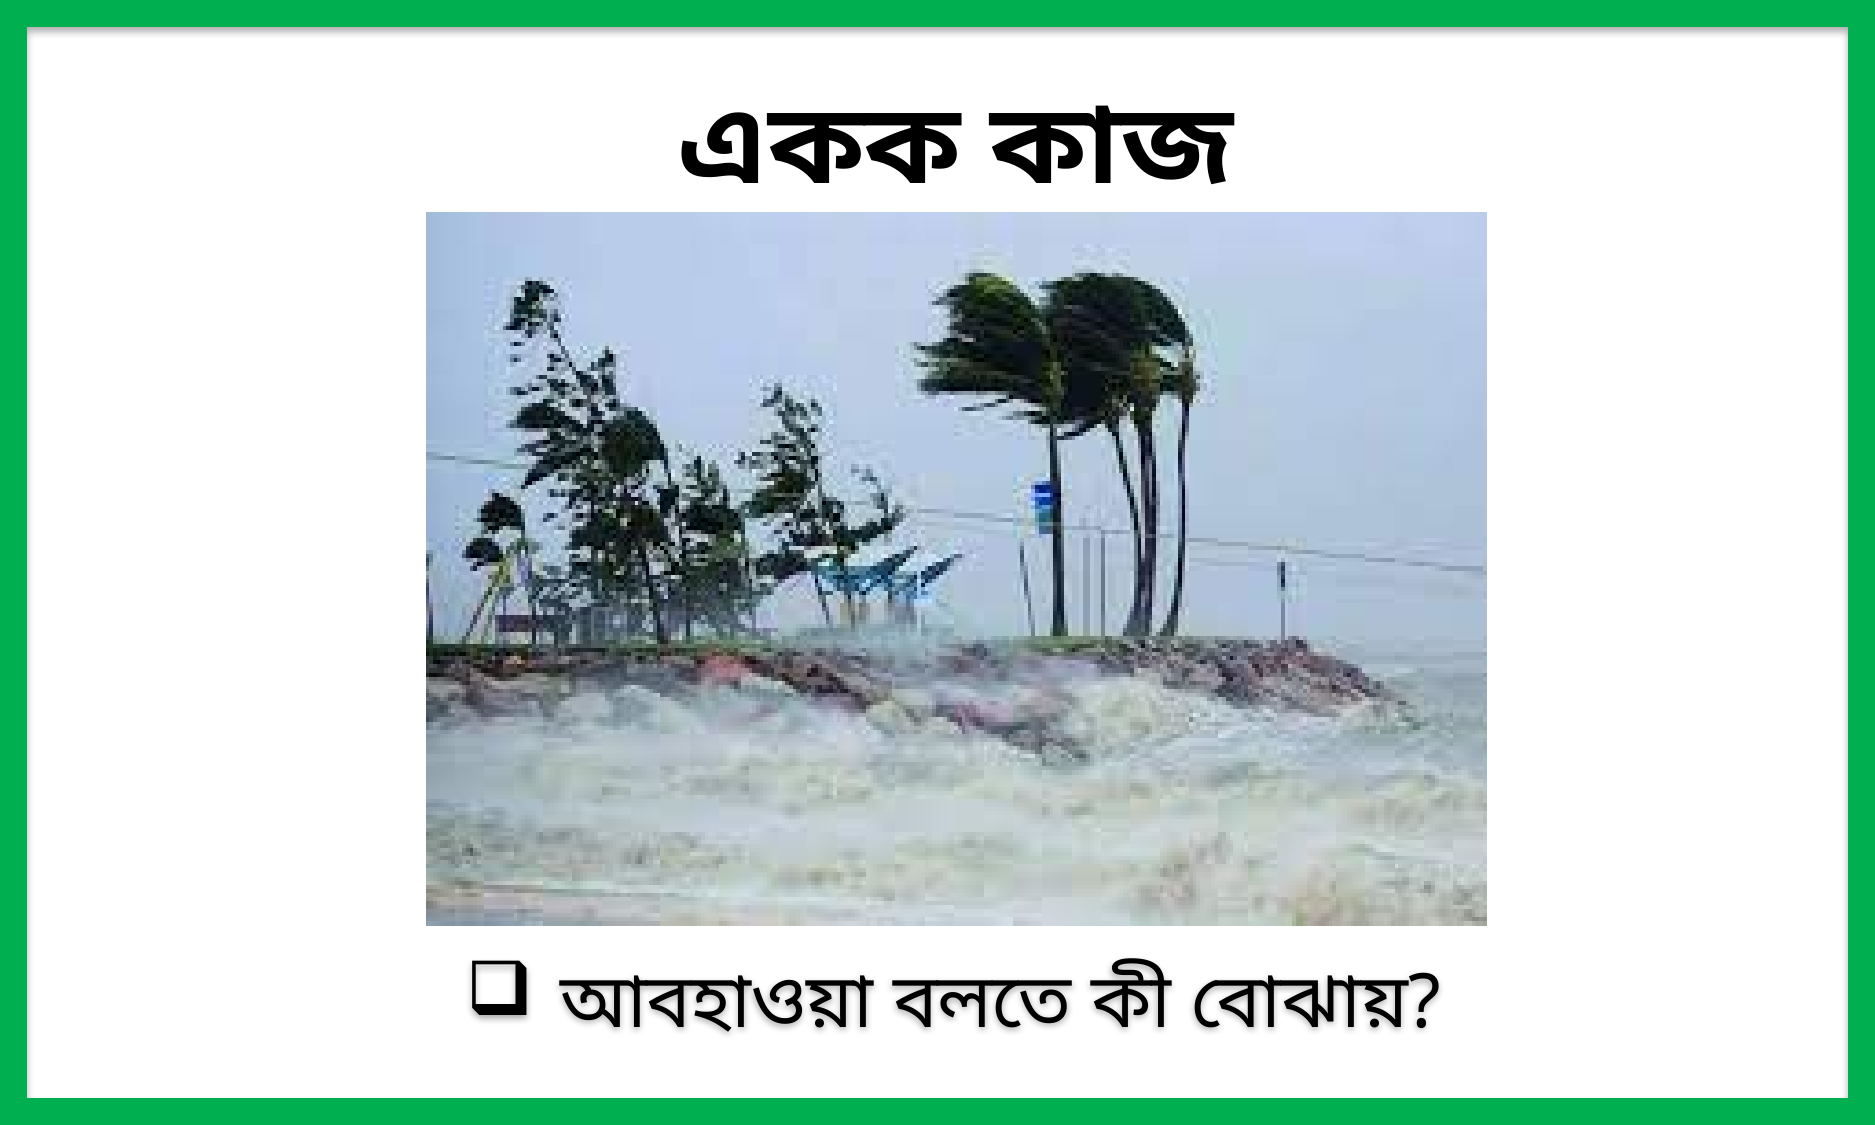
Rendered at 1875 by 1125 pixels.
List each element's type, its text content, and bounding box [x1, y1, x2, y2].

picture [426, 212, 1487, 926]
text_box একক কাজ [647, 63, 1266, 212]
text_box আবহাওয়া বলতে কী বোঝায়? [378, 944, 1530, 1051]
